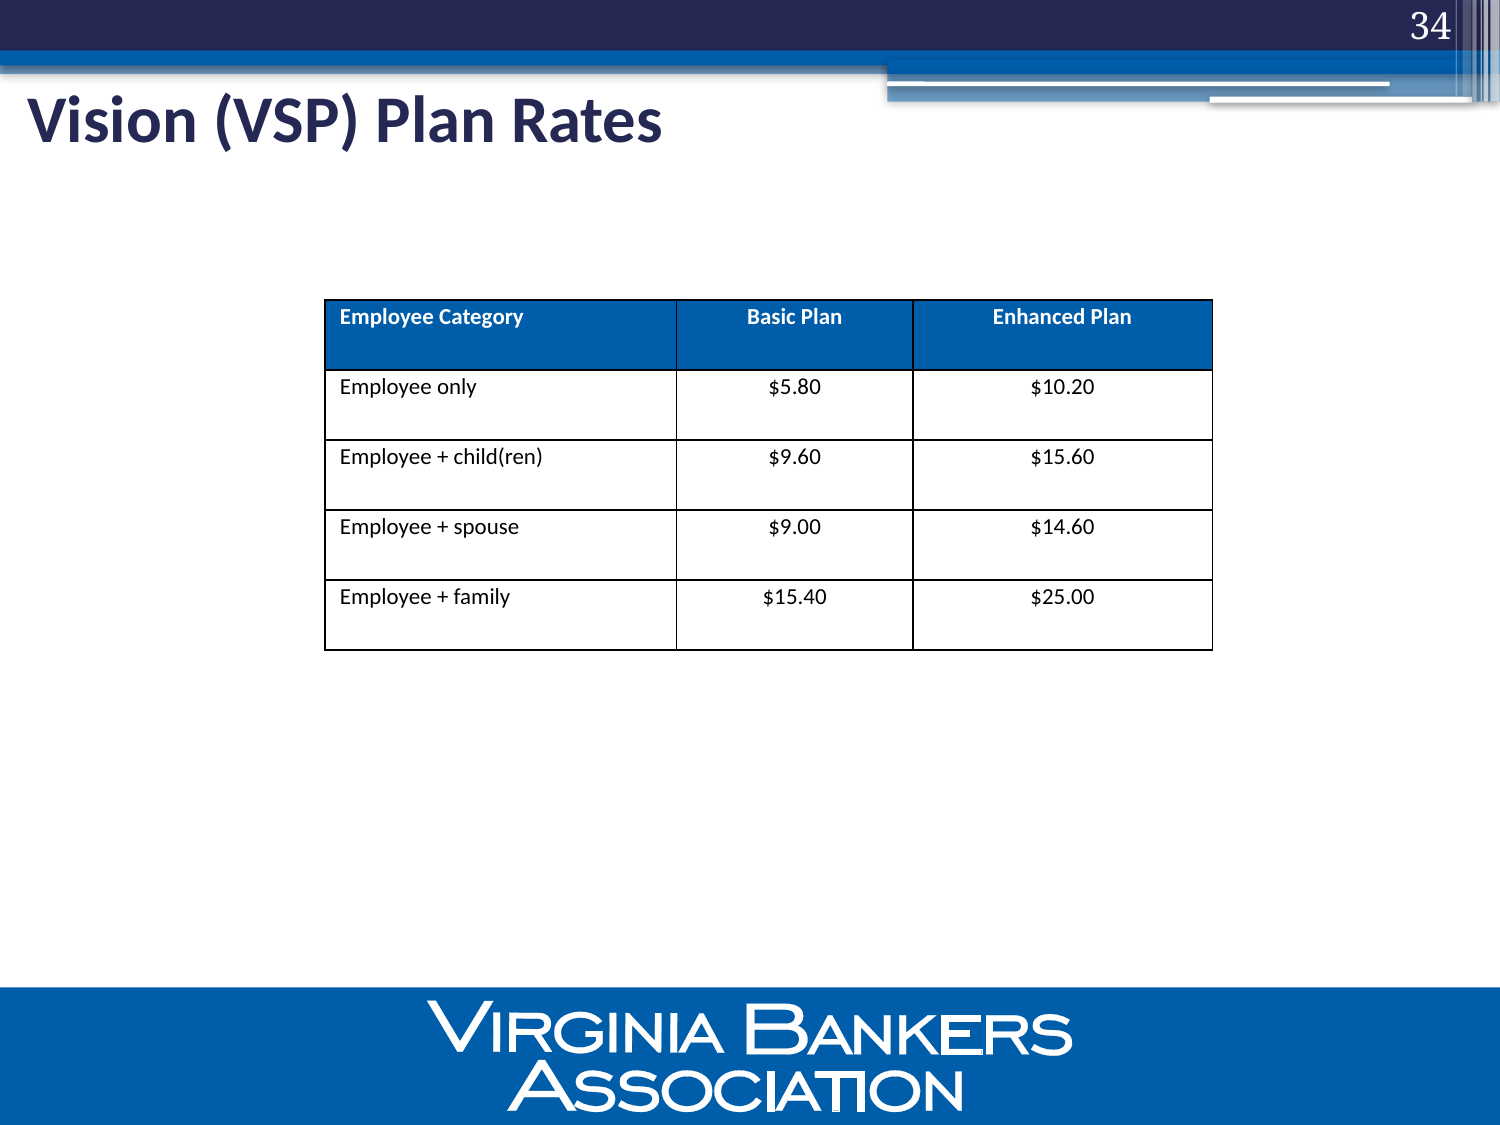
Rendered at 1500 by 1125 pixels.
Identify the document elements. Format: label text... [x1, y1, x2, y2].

table_header Enhanced Plan [914, 301, 1212, 369]
table_cell $9.00 [677, 511, 912, 579]
title Vision (VSP) Plan Rates [12, 57, 1280, 175]
table_header Employee Category [326, 301, 676, 369]
table_cell Employee only [326, 371, 676, 439]
table_cell $10.20 [914, 371, 1212, 439]
table_cell $15.40 [677, 581, 912, 649]
table_cell $14.60 [914, 511, 1212, 579]
table_cell $9.60 [677, 441, 912, 509]
table_cell $15.60 [914, 441, 1212, 509]
table_cell $5.80 [677, 371, 912, 439]
table_cell $25.00 [914, 581, 1212, 649]
table_cell Employee + child(ren) [326, 441, 676, 509]
table_header Basic Plan [677, 301, 912, 369]
table_cell Employee + spouse [326, 511, 676, 579]
table_cell Employee + family [326, 581, 676, 649]
slide_number 34 [1341, 0, 1466, 61]
